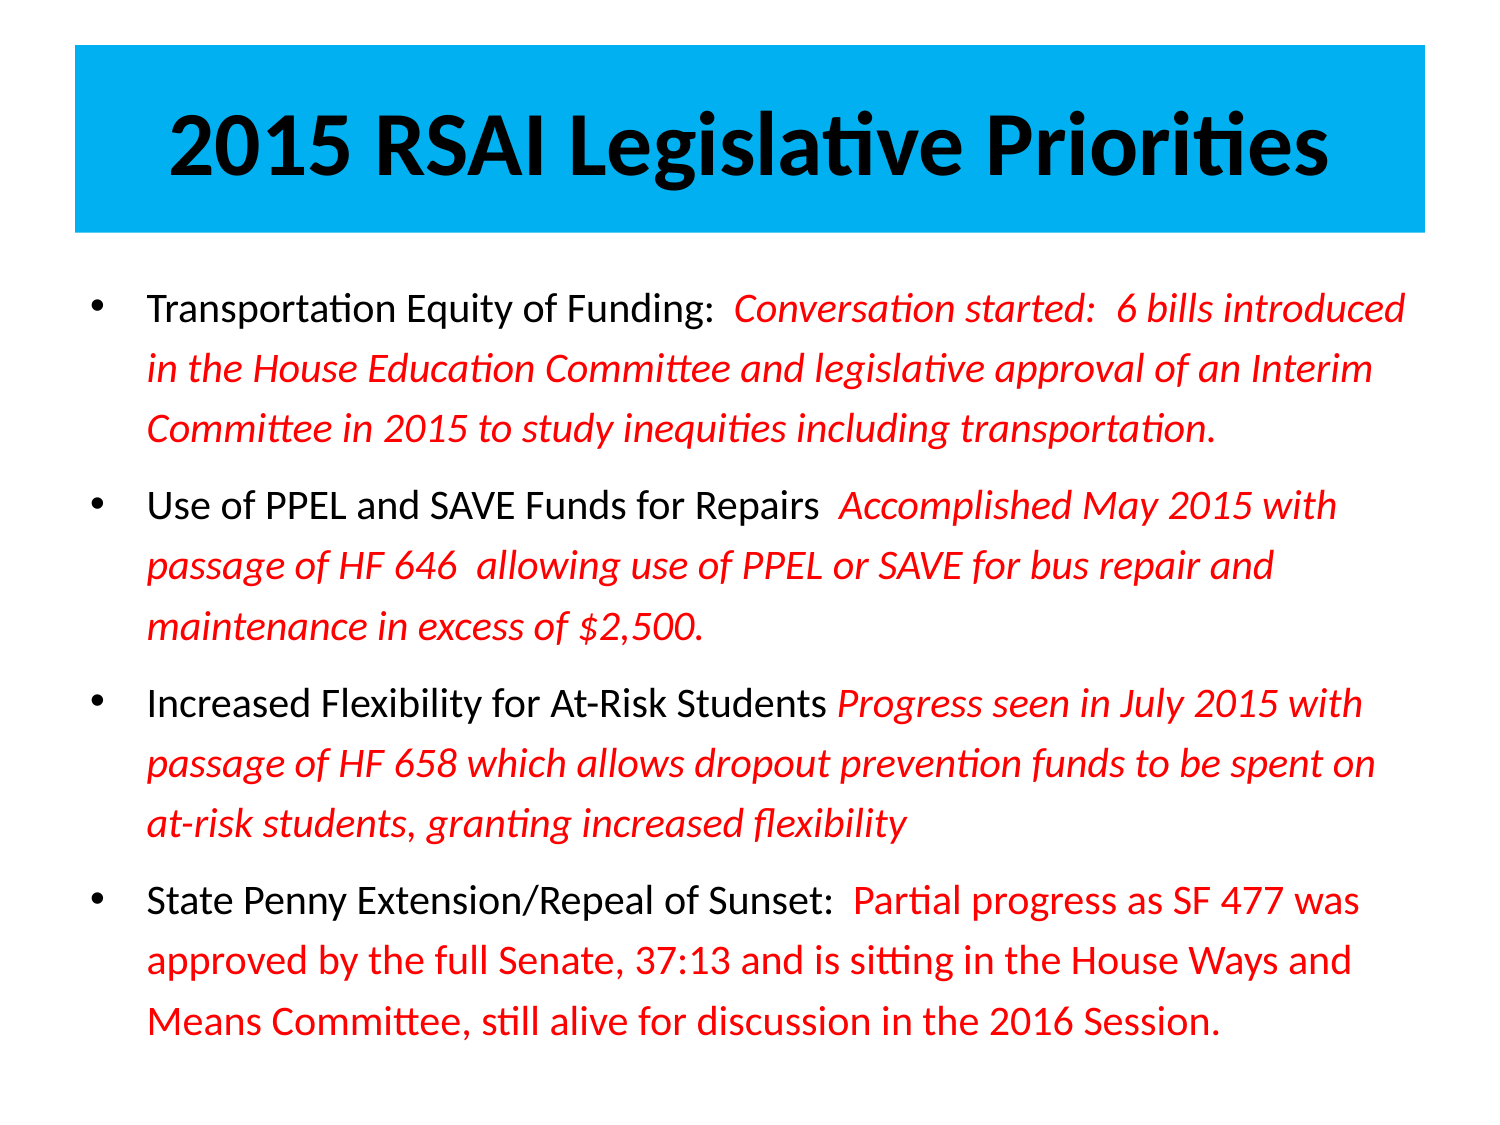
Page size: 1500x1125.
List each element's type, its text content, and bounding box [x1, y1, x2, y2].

title 2015 RSAI Legislative Priorities [75, 45, 1425, 233]
list Transportation Equity of Funding: Conversation started: 6 bills introduced in the House Education Committee and legislative approval of an Interim Committee in 2015 to study inequities including transportation. Use of PPEL and SAVE Funds for Repairs Accomplished May 2015 with passage of HF 646 allowing use of PPEL or SAVE for bus repair and maintenance in excess of $2,500. Increased Flexibility for At-Risk Students Progress seen in July 2015 with passage of HF 658 which allows dropout prevention funds to be spent on at-risk students, granting increased flexibility State Penny Extension/Repeal of Sunset: Partial progress as SF 477 was approved by the full Senate, 37:13 and is sitting in the House Ways and Means Committee, still alive for discussion in the 2016 Session. [75, 262, 1425, 1088]
